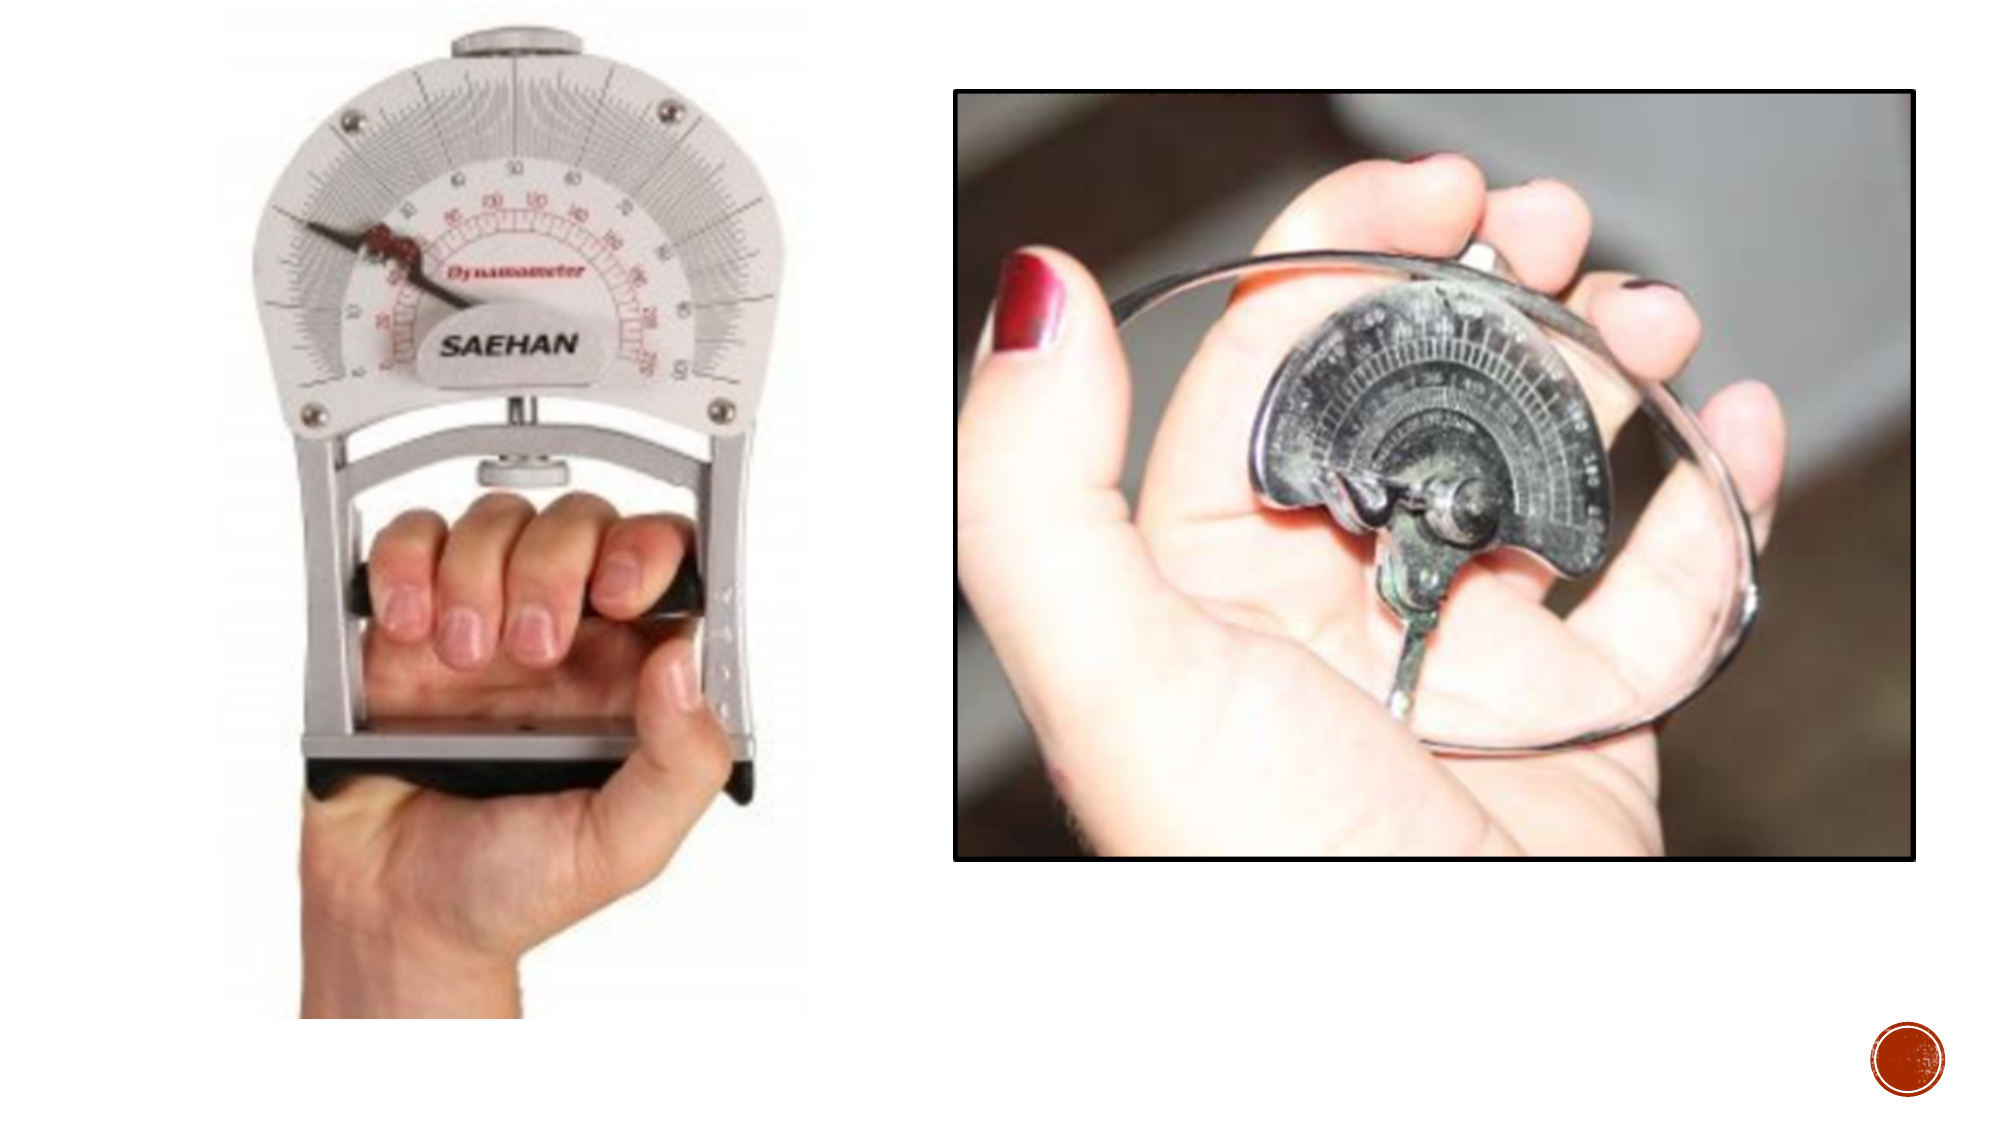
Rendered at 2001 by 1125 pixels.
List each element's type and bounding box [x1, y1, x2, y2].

list [167, 3, 821, 1016]
picture [953, 89, 1916, 862]
